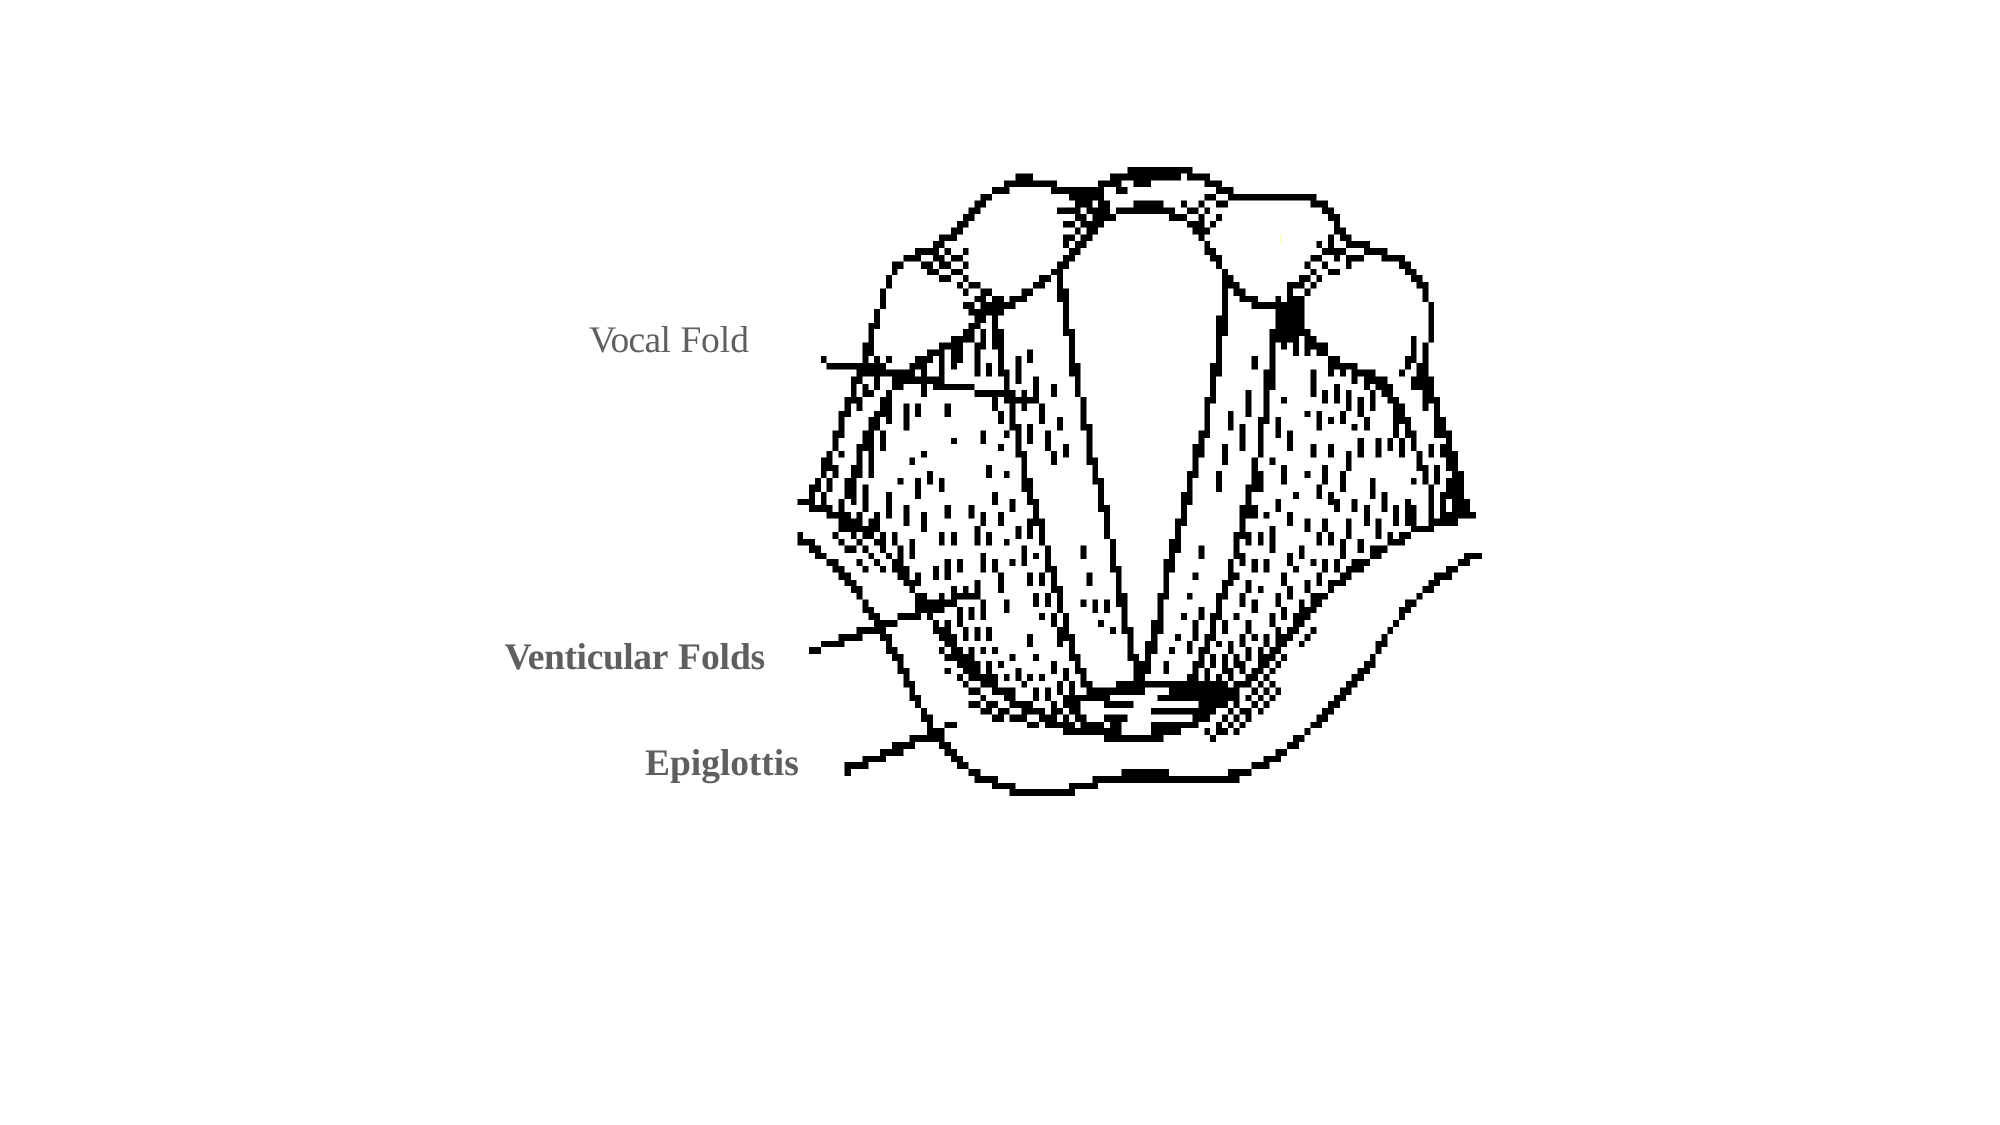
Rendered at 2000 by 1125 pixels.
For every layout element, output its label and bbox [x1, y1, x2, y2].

picture [437, 12, 1563, 857]
